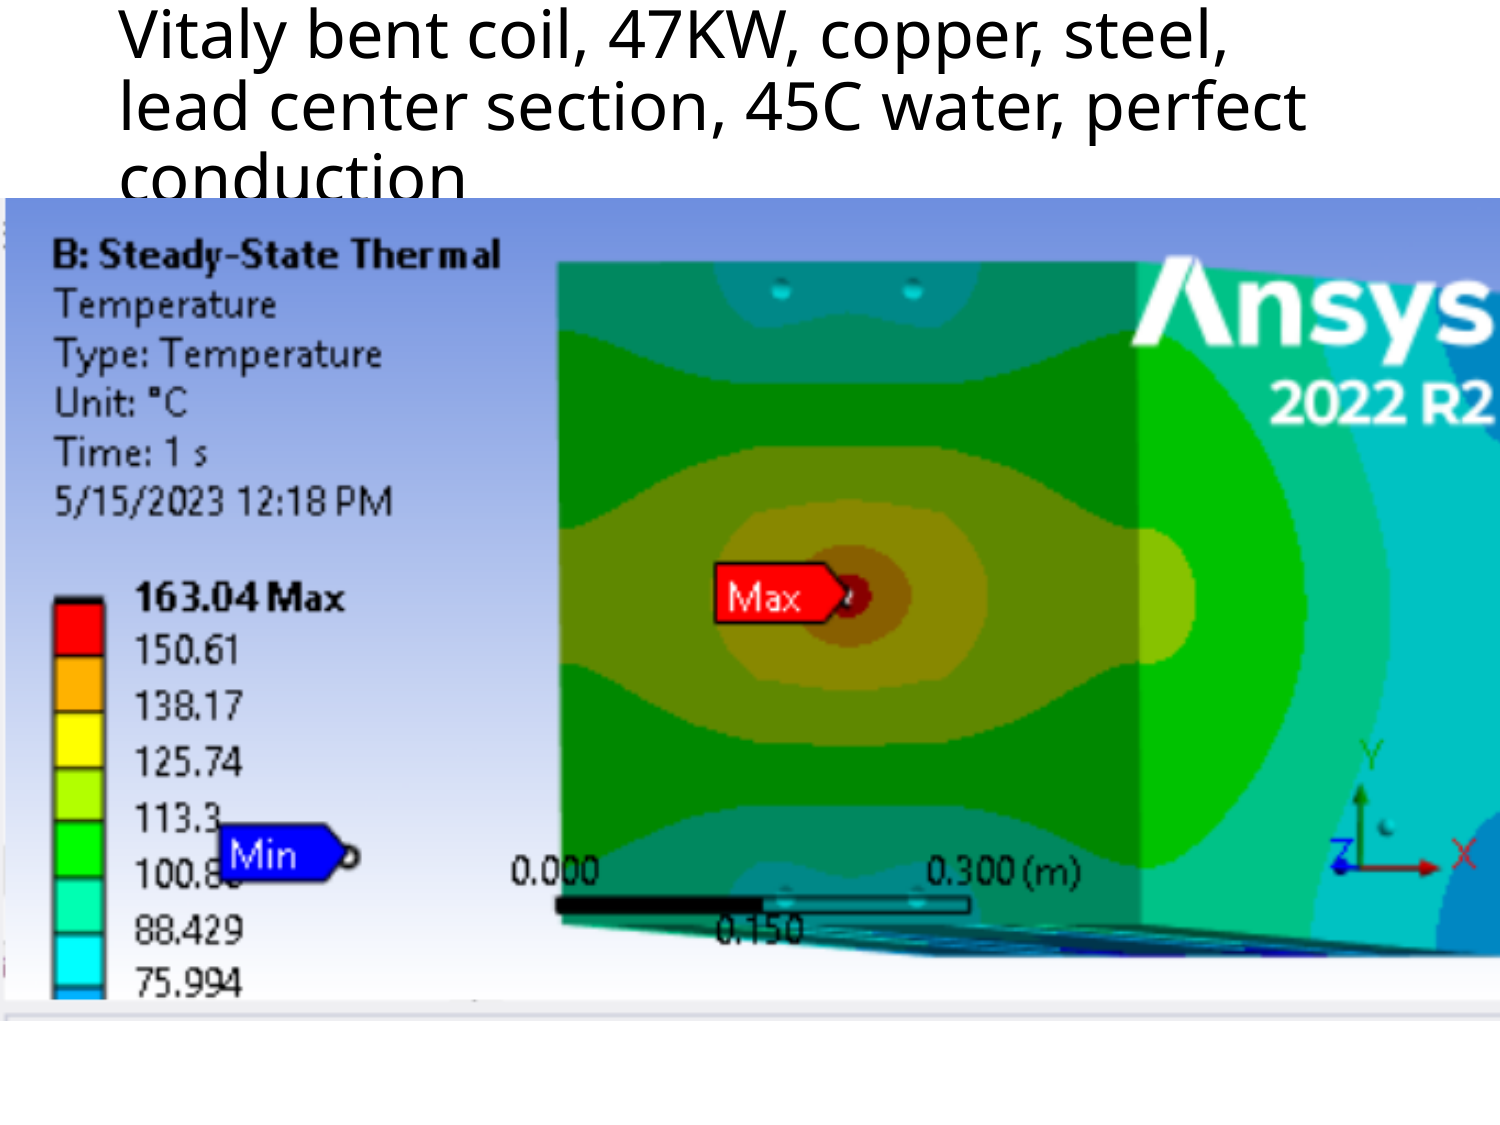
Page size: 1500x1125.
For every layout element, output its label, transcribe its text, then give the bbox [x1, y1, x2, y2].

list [0, 198, 1500, 1021]
title Vitaly bent coil, 47KW, copper, steel, lead center section, 45C water, perfect conduction [103, 59, 1397, 159]
